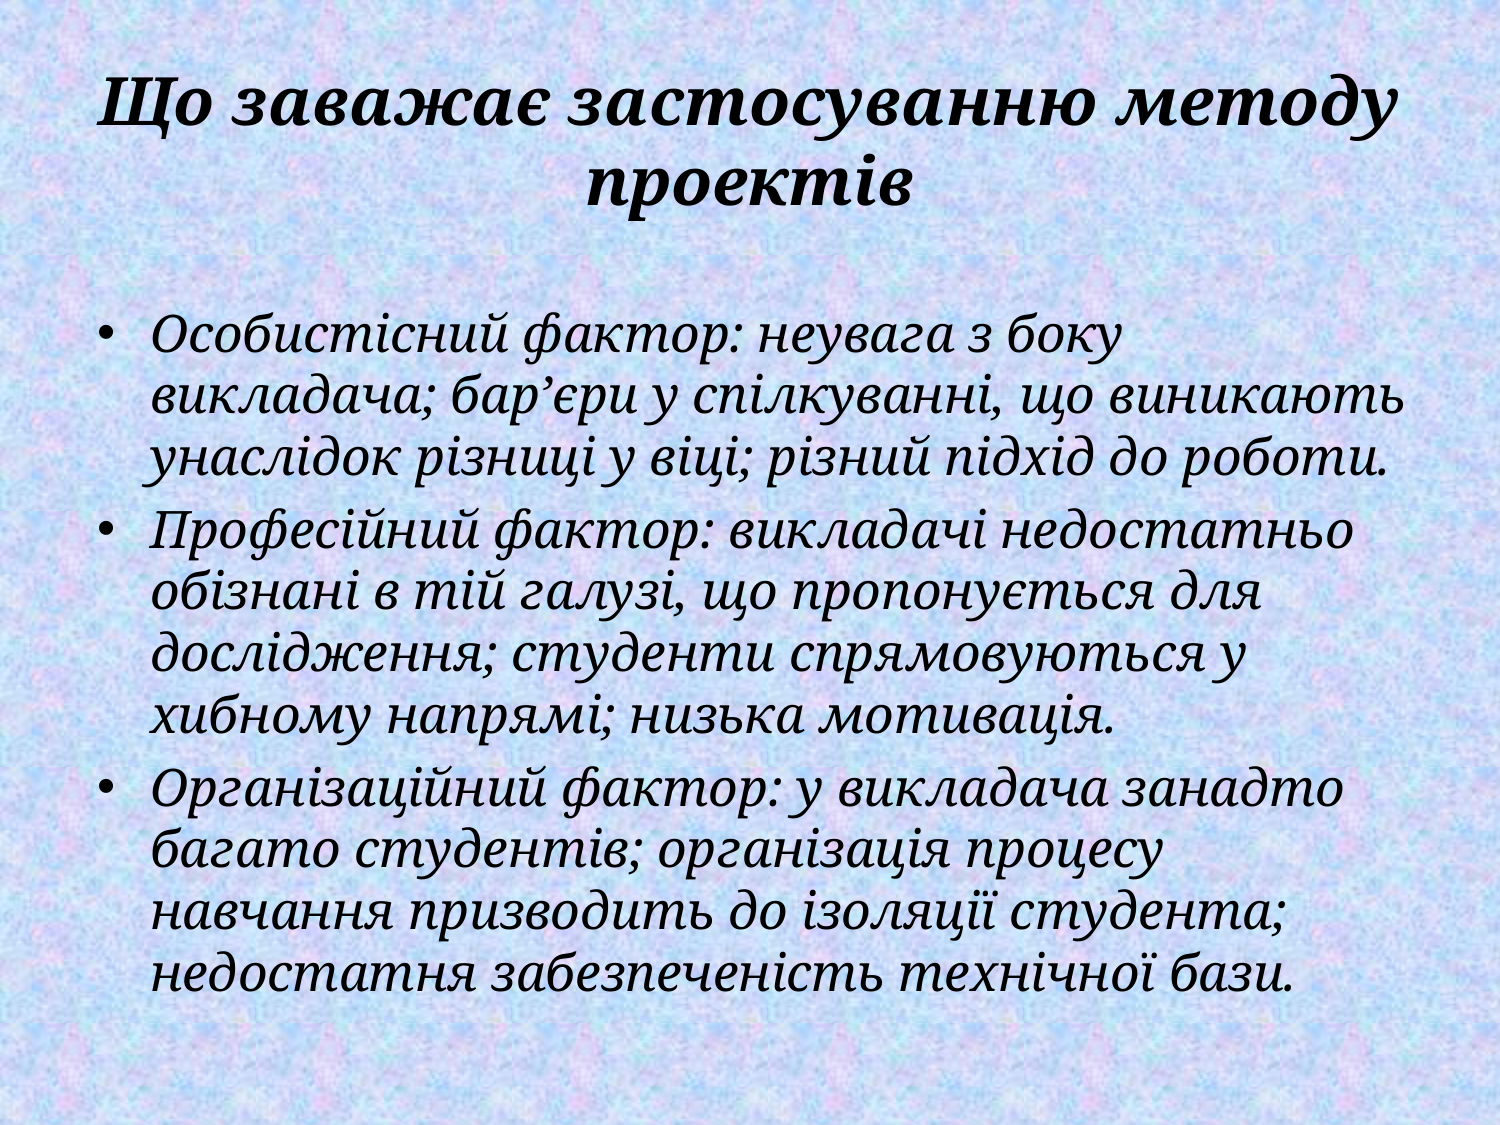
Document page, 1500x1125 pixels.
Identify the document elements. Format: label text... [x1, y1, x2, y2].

title Що заважає застосуванню методу проектів [75, 45, 1425, 233]
picture [0, 0, 1500, 1125]
list Особистісний фактор: неувага з боку викладача; бар’єри у спілкуванні, що виникають унаслідок різниці у віці; різний підхід до роботи. Професійний фактор: викладачі недостатньо обізнані в тій галузі, що пропонується для дослідження; студенти спрямовуються у хибному напрямі; низька мотивація. Організаційний фактор: у викладача занадто багато студентів; організація процесу навчання призводить до ізоляції студента; недостатня забезпеченість технічної бази. [82, 292, 1432, 1036]
